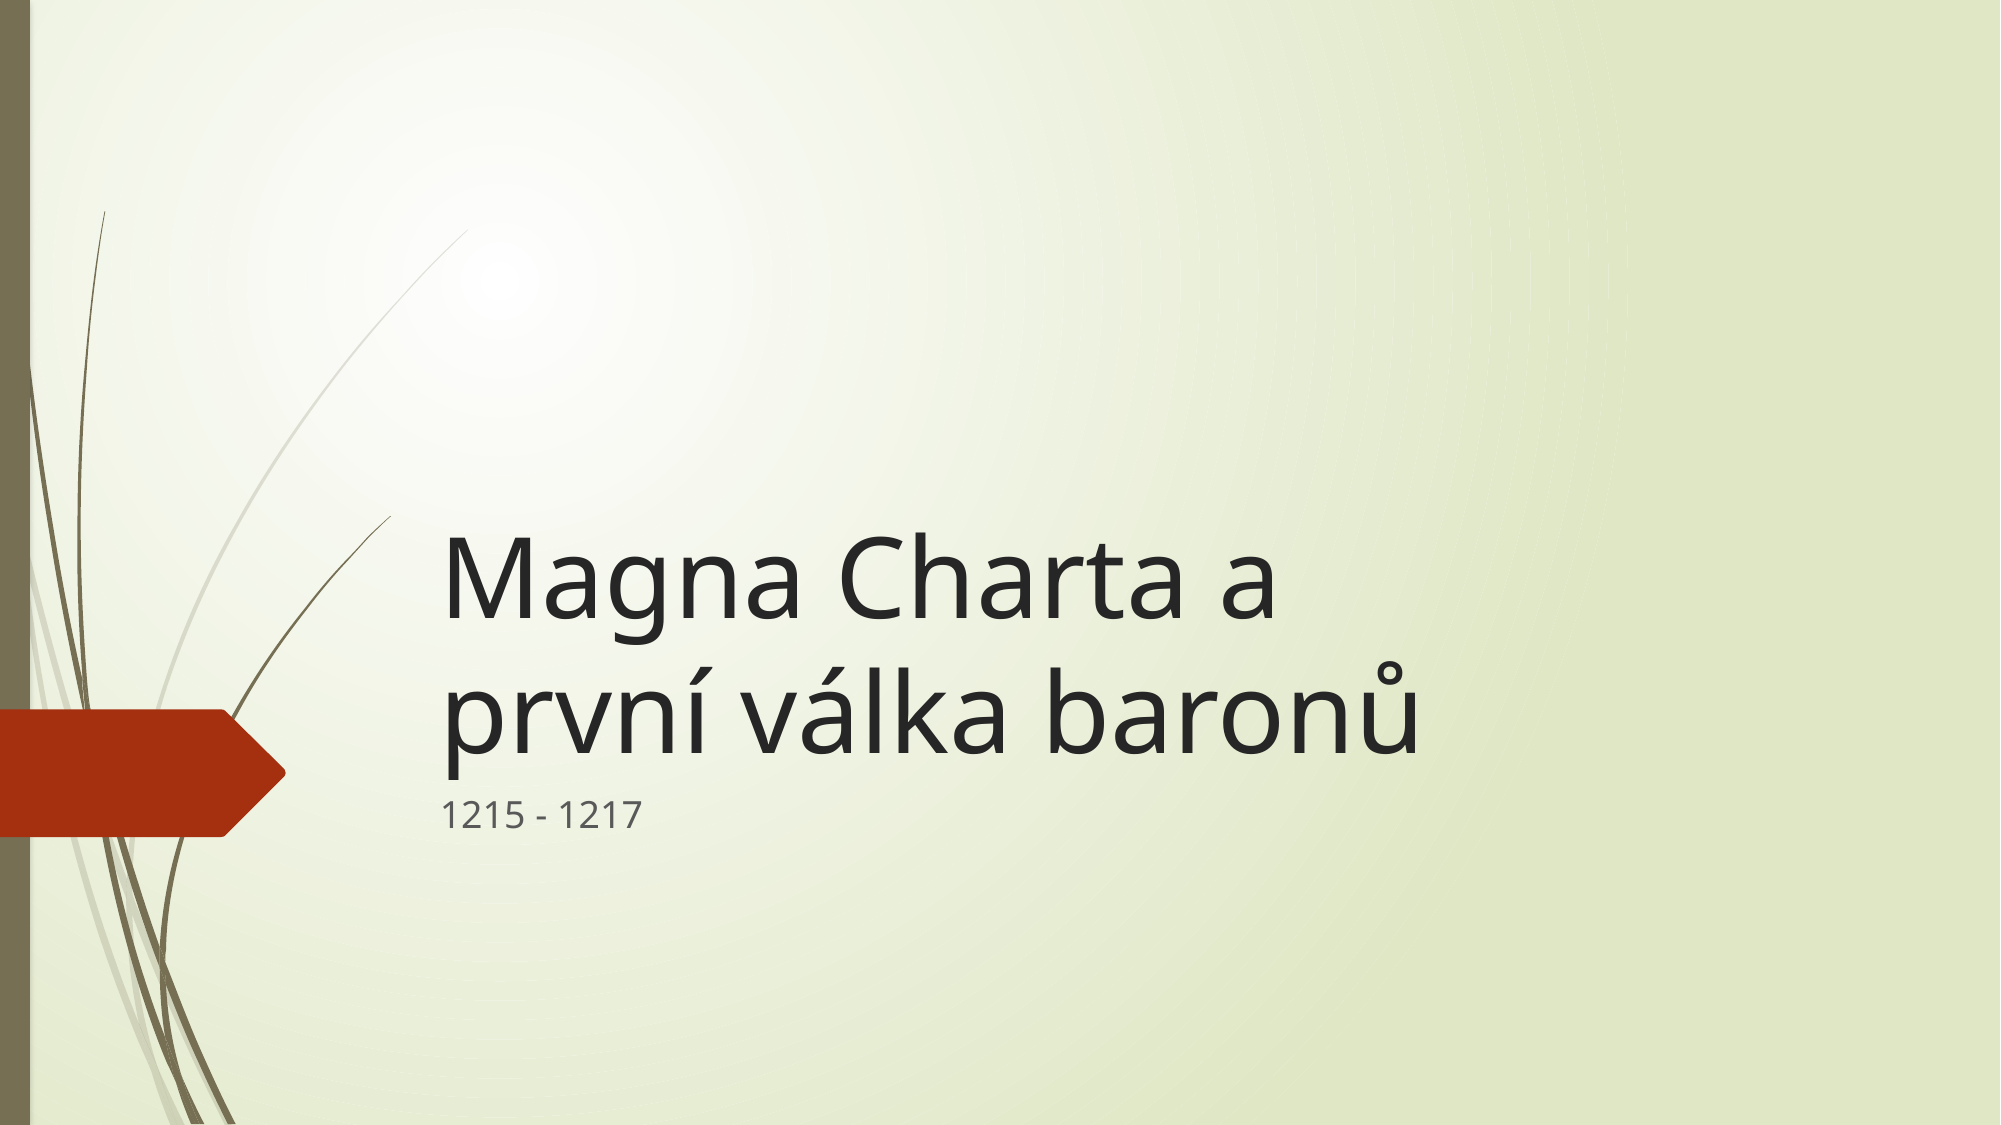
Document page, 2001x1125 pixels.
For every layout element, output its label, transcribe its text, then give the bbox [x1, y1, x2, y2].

title Magna Charta a první válka baronů [424, 412, 1888, 783]
subtitle 1215 - 1217 [424, 783, 1888, 969]
